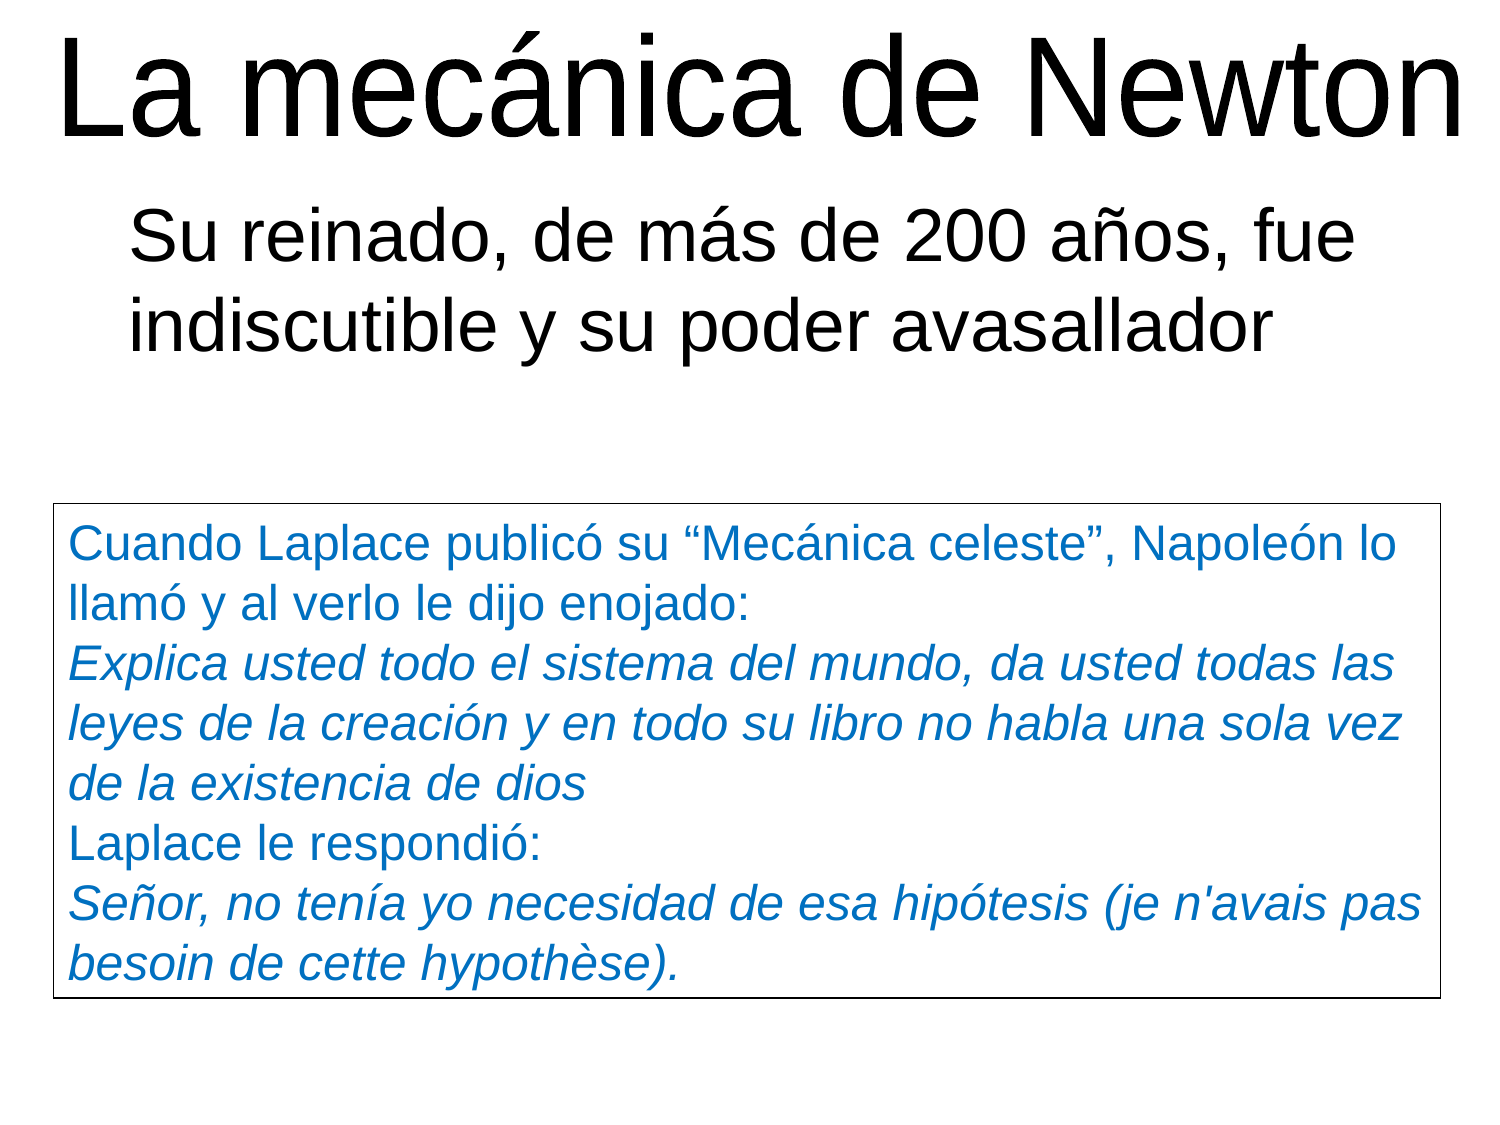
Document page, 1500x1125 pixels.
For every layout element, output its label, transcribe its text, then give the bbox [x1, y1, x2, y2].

text_box Su reinado, de más de 200 años, fue indiscutible y su poder avasallador [113, 178, 1390, 374]
text_box Cuando Laplace publicó su “Mecánica celeste”, Napoleón lo llamó y al verlo le dijo enojado: Explica usted todo el sistema del mundo, da usted todas las leyes de la creación y en todo su libro no habla una sola vez de la existencia de dios Laplace le respondió: Señor, no tenía yo necesidad de esa hipótesis (je n'avais pas besoin de cette hypothèse). [53, 503, 1441, 999]
